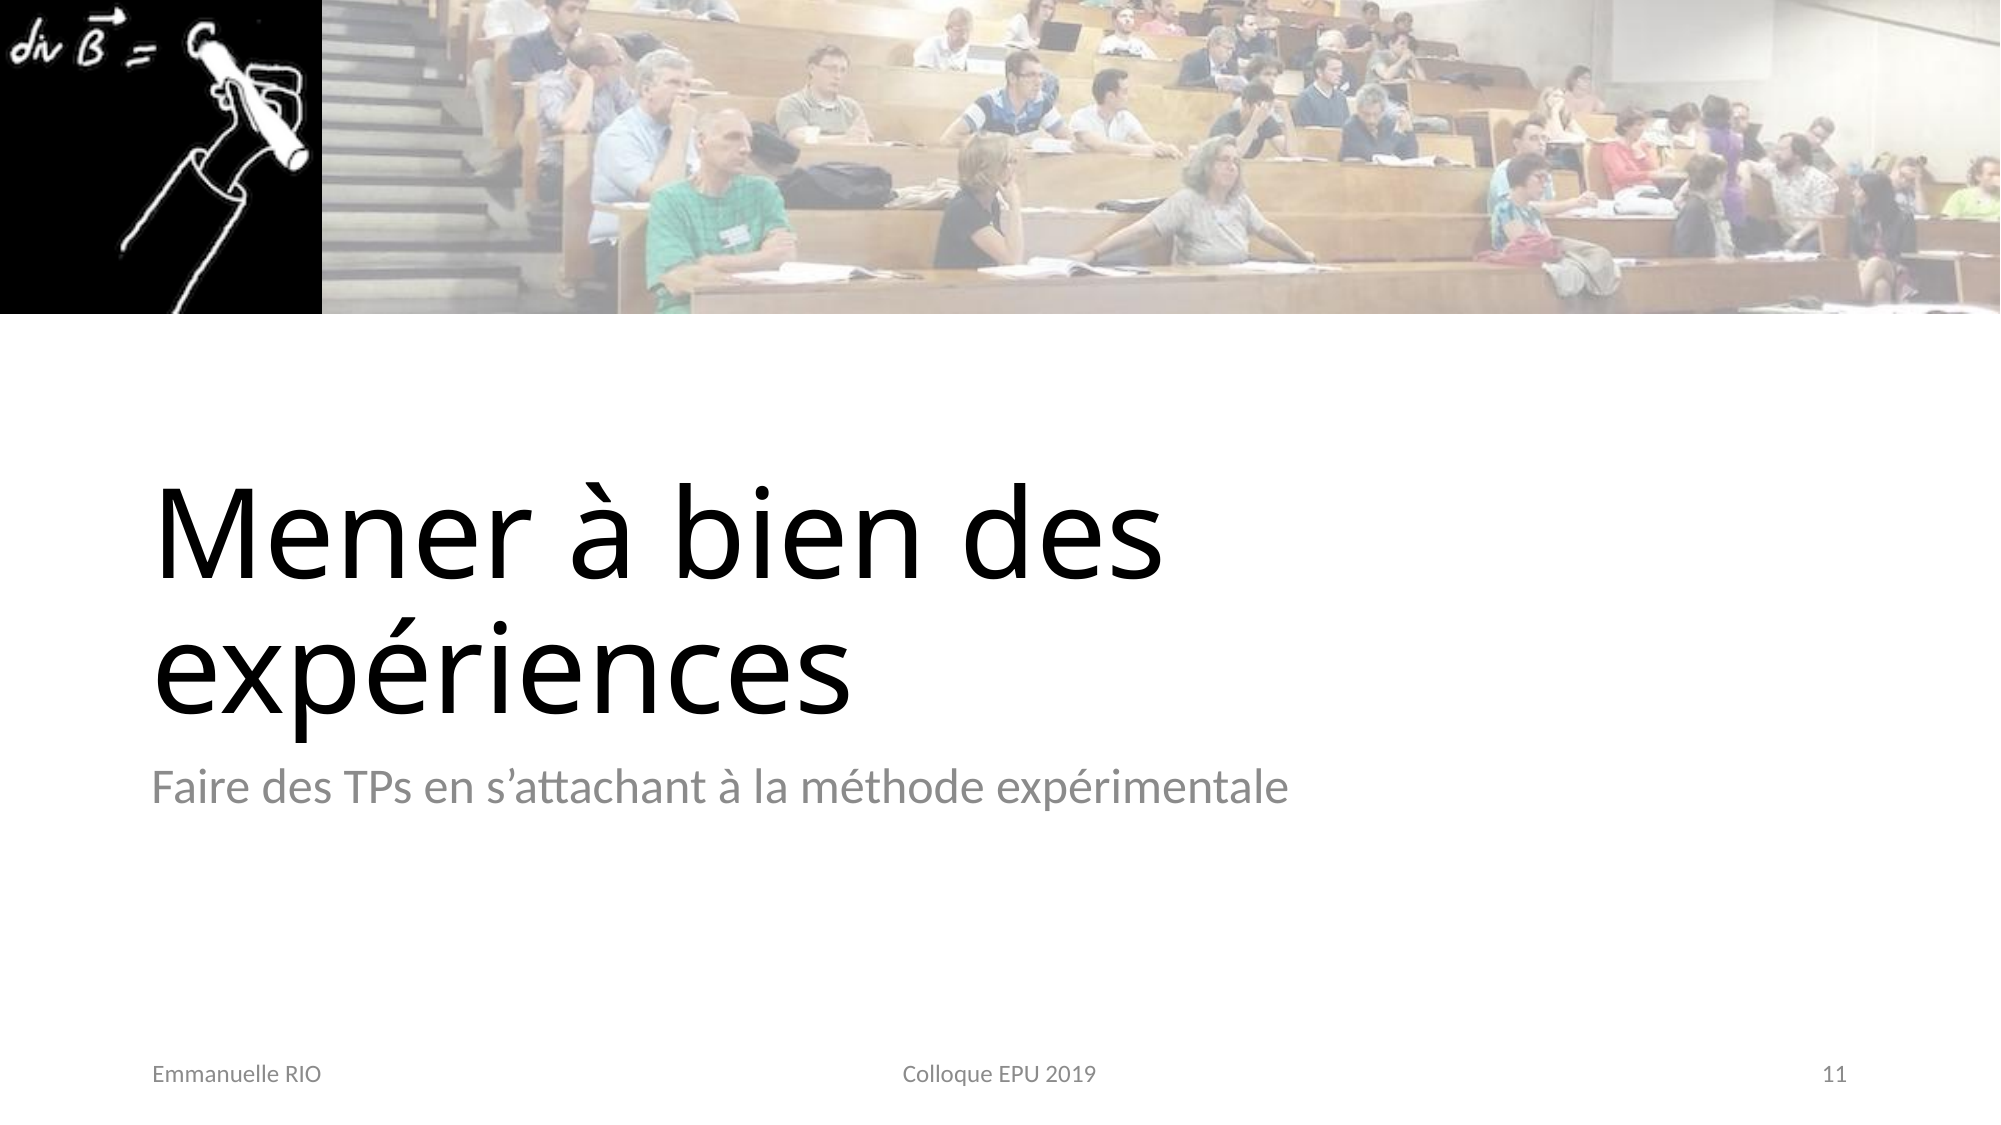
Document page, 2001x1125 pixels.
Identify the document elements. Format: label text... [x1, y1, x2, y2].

slide_number Emmanuelle RIO [137, 1042, 588, 1103]
title Mener à bien des expériences [136, 397, 1862, 749]
footer Colloque EPU 2019 [662, 1042, 1338, 1103]
picture [0, 0, 2000, 314]
slide_number 11 [1412, 1042, 1863, 1103]
list Faire des TPs en s’attachant à la méthode expérimentale [136, 752, 1862, 999]
